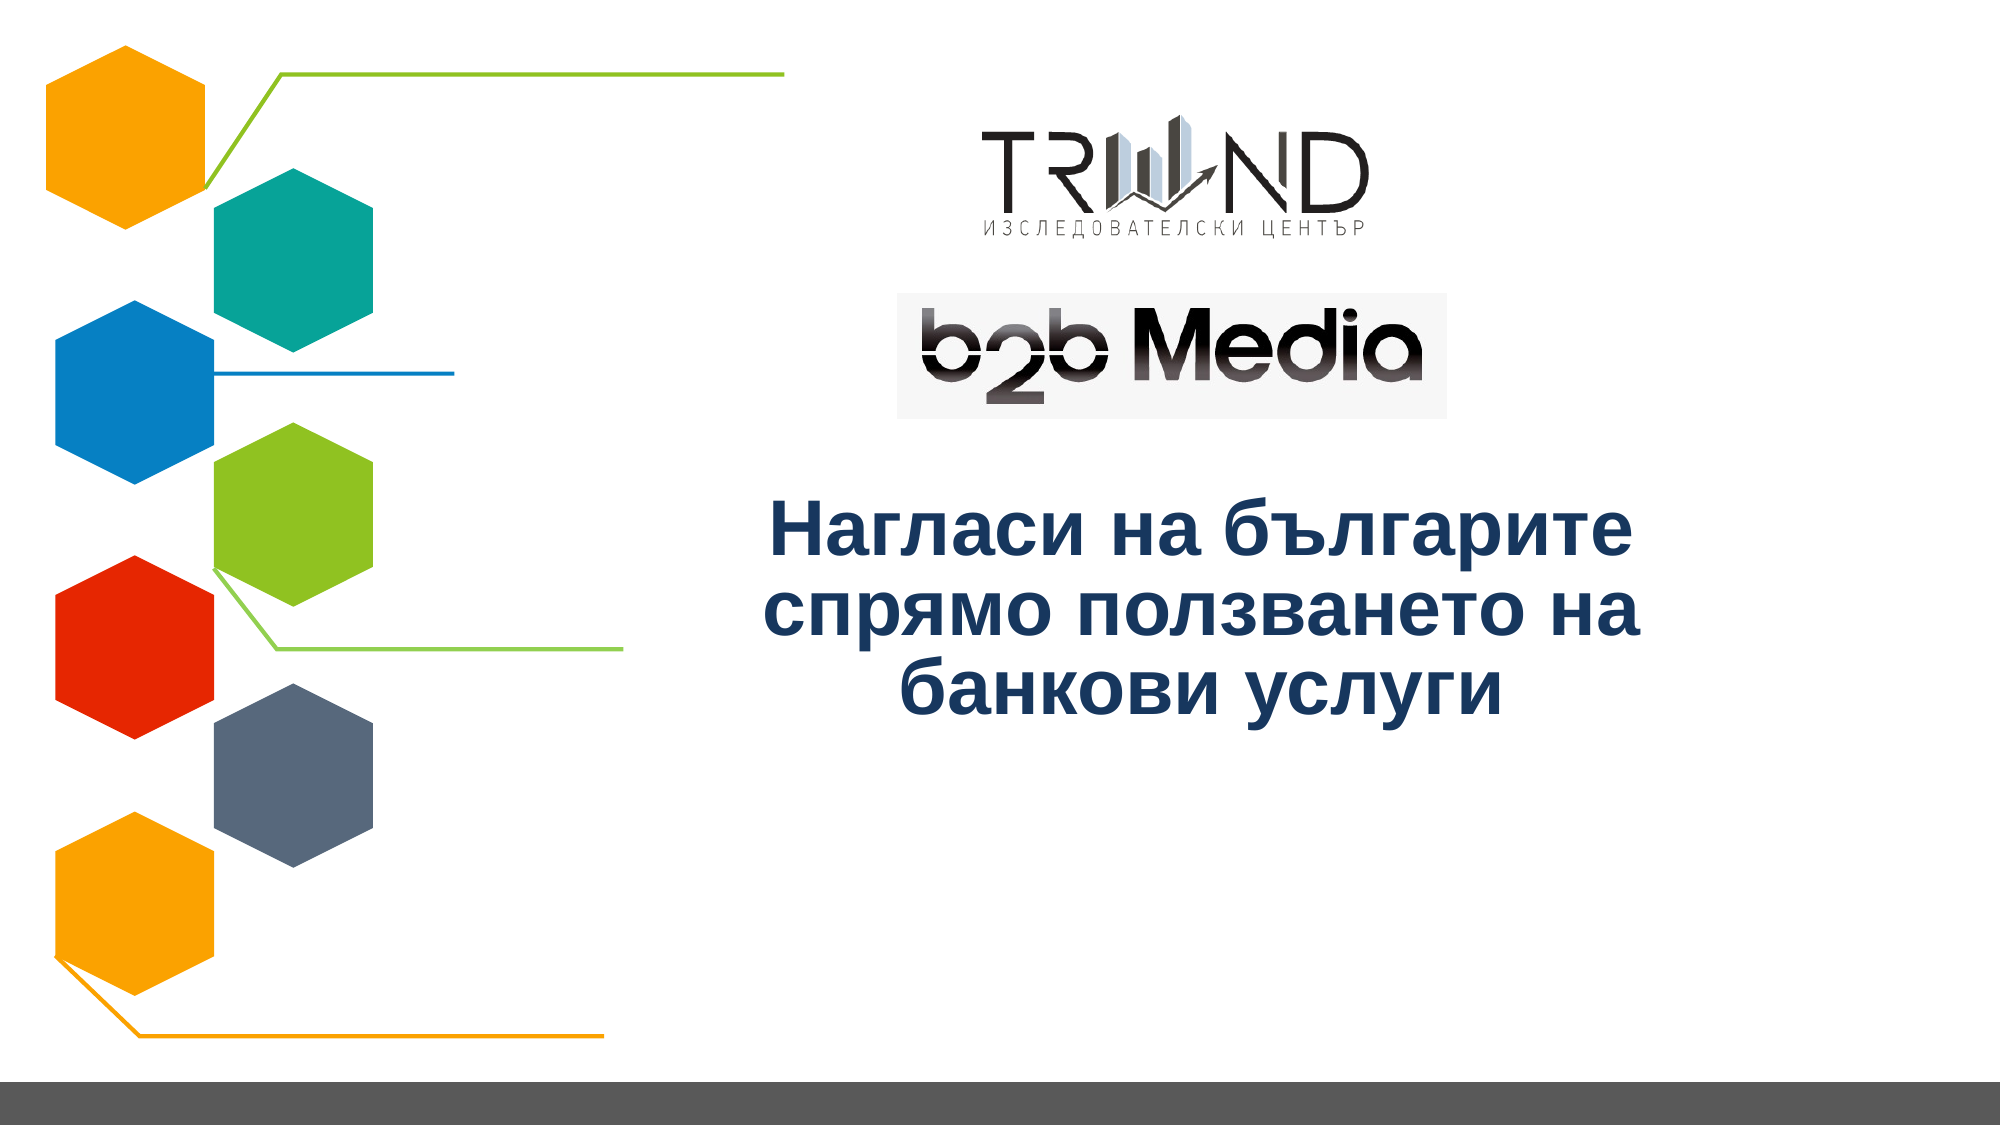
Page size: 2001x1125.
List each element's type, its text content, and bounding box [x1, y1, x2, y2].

text_box [212, 682, 374, 869]
text_box [54, 299, 216, 486]
text_box [212, 421, 374, 591]
text_box [54, 554, 216, 741]
picture [942, 65, 1402, 272]
text_box [54, 810, 216, 974]
title Нагласи на българите спрямо ползването на банкови услуги [604, 483, 1801, 740]
text_box [212, 170, 374, 354]
picture [897, 293, 1447, 419]
text_box [87, 373, 455, 446]
text_box [54, 955, 605, 1037]
text_box [213, 568, 624, 650]
text_box [45, 44, 207, 231]
text_box [204, 73, 785, 189]
